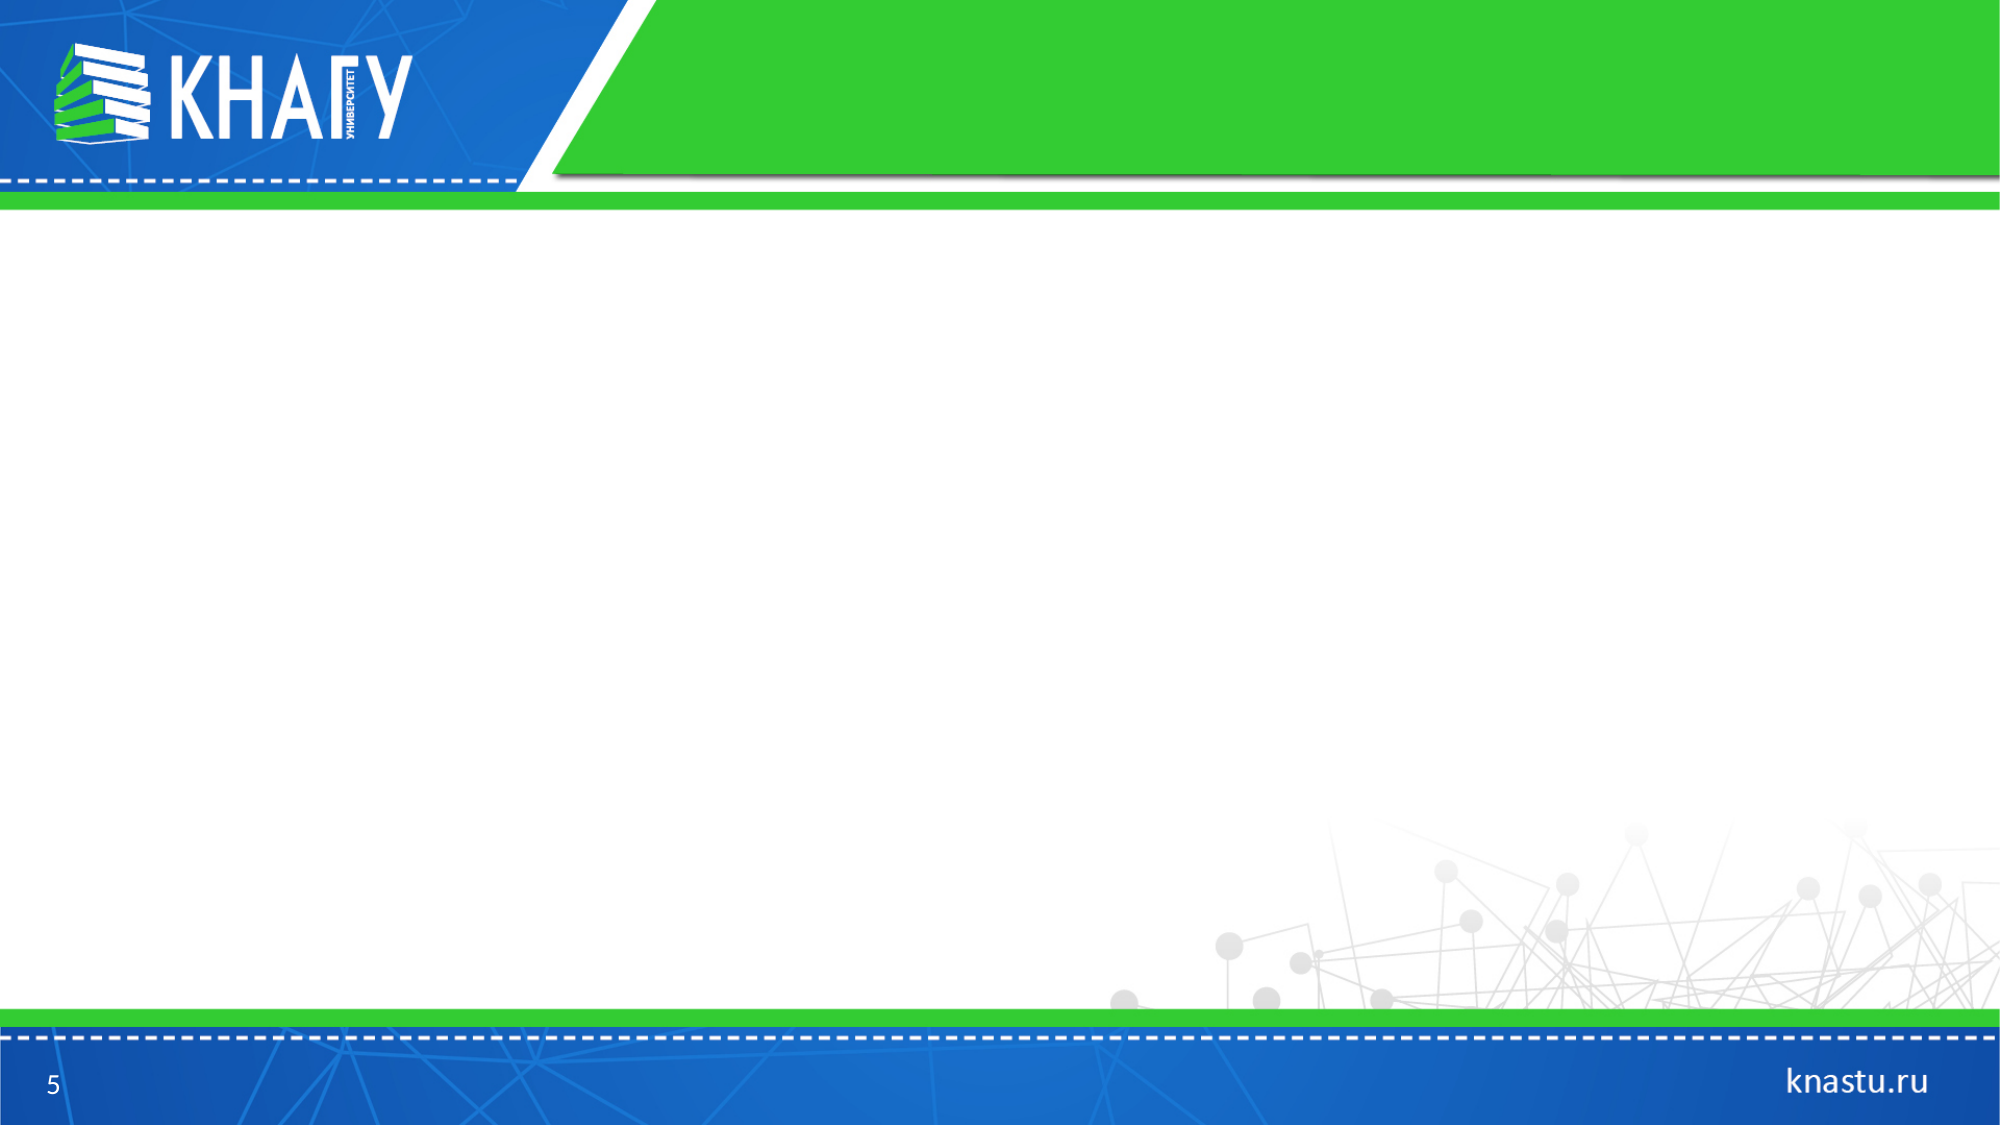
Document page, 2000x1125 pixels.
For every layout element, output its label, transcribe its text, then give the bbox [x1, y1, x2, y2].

slide_number 5 [31, 1057, 303, 1118]
picture [0, 0, 2000, 1125]
